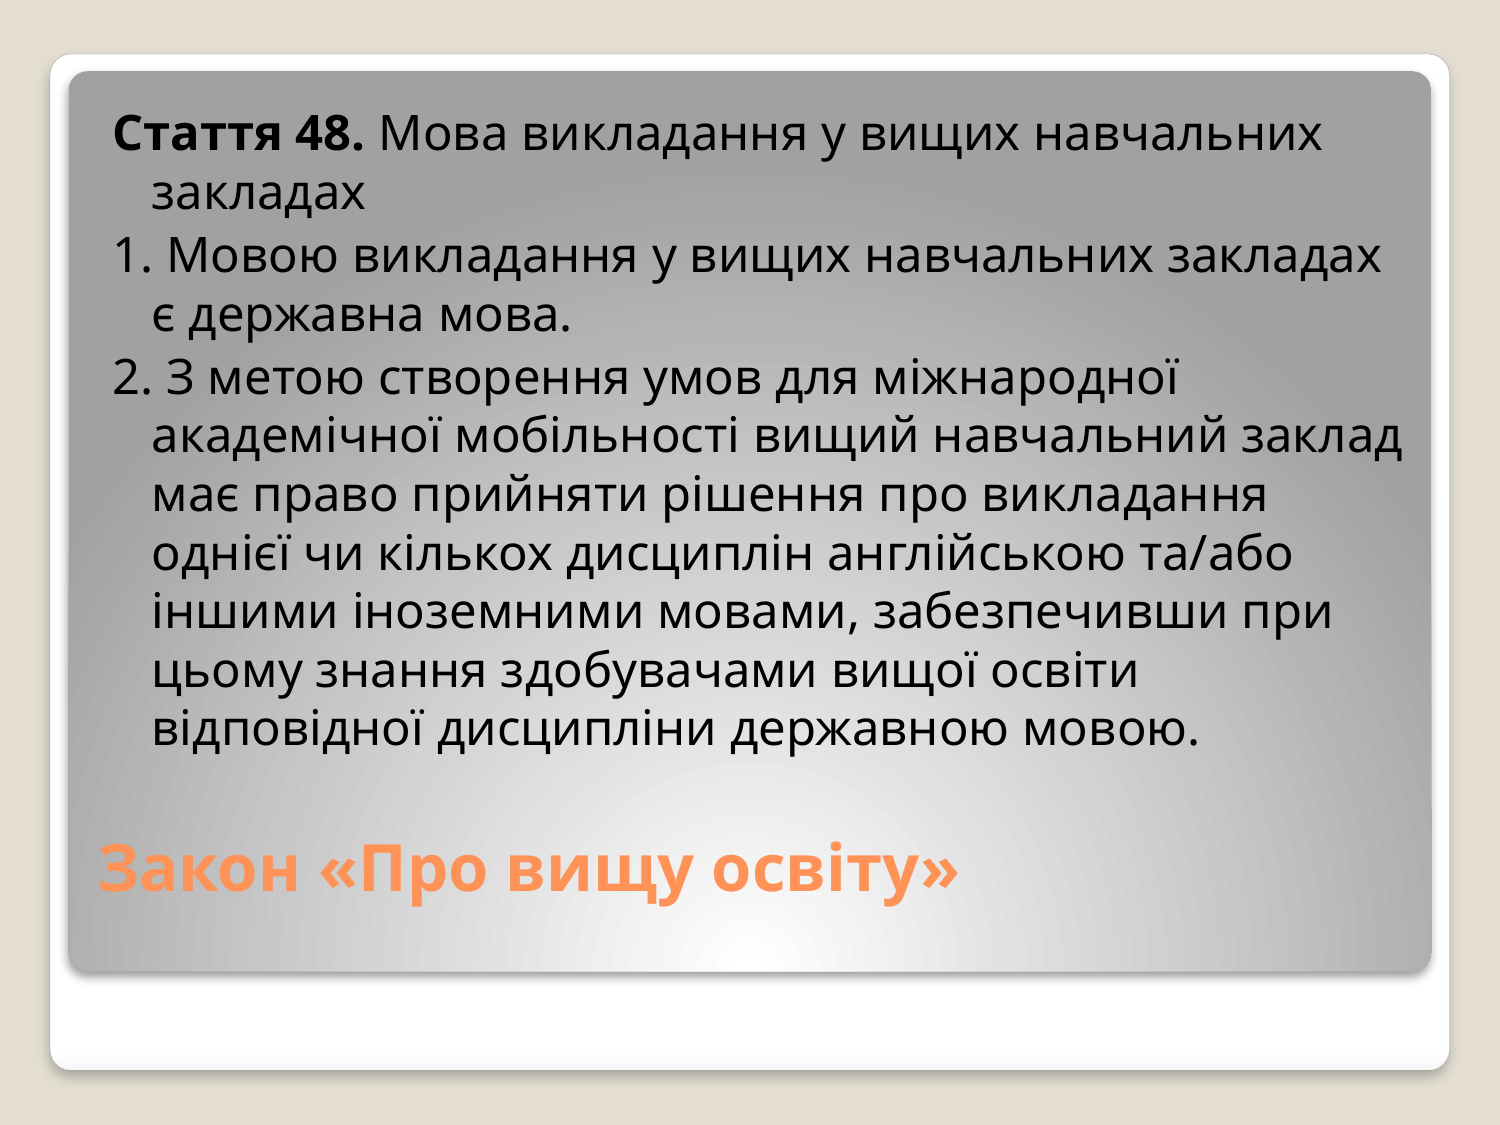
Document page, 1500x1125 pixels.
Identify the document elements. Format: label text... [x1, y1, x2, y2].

title Закон «Про вищу освіту» [82, 817, 1425, 990]
list Стаття 48. Мова викладання у вищих навчальних закладах 1. Мовою викладання у вищих навчальних закладах є державна мова. 2. З метою створення умов для міжнародної академічної мобільності вищий навчальний заклад має право прийняти рішення про викладання однієї чи кількох дисциплін англійською та/або іншими іноземними мовами, забезпечивши при цьому знання здобувачами вищої освіти відповідної дисципліни державною мовою. [82, 86, 1425, 774]
